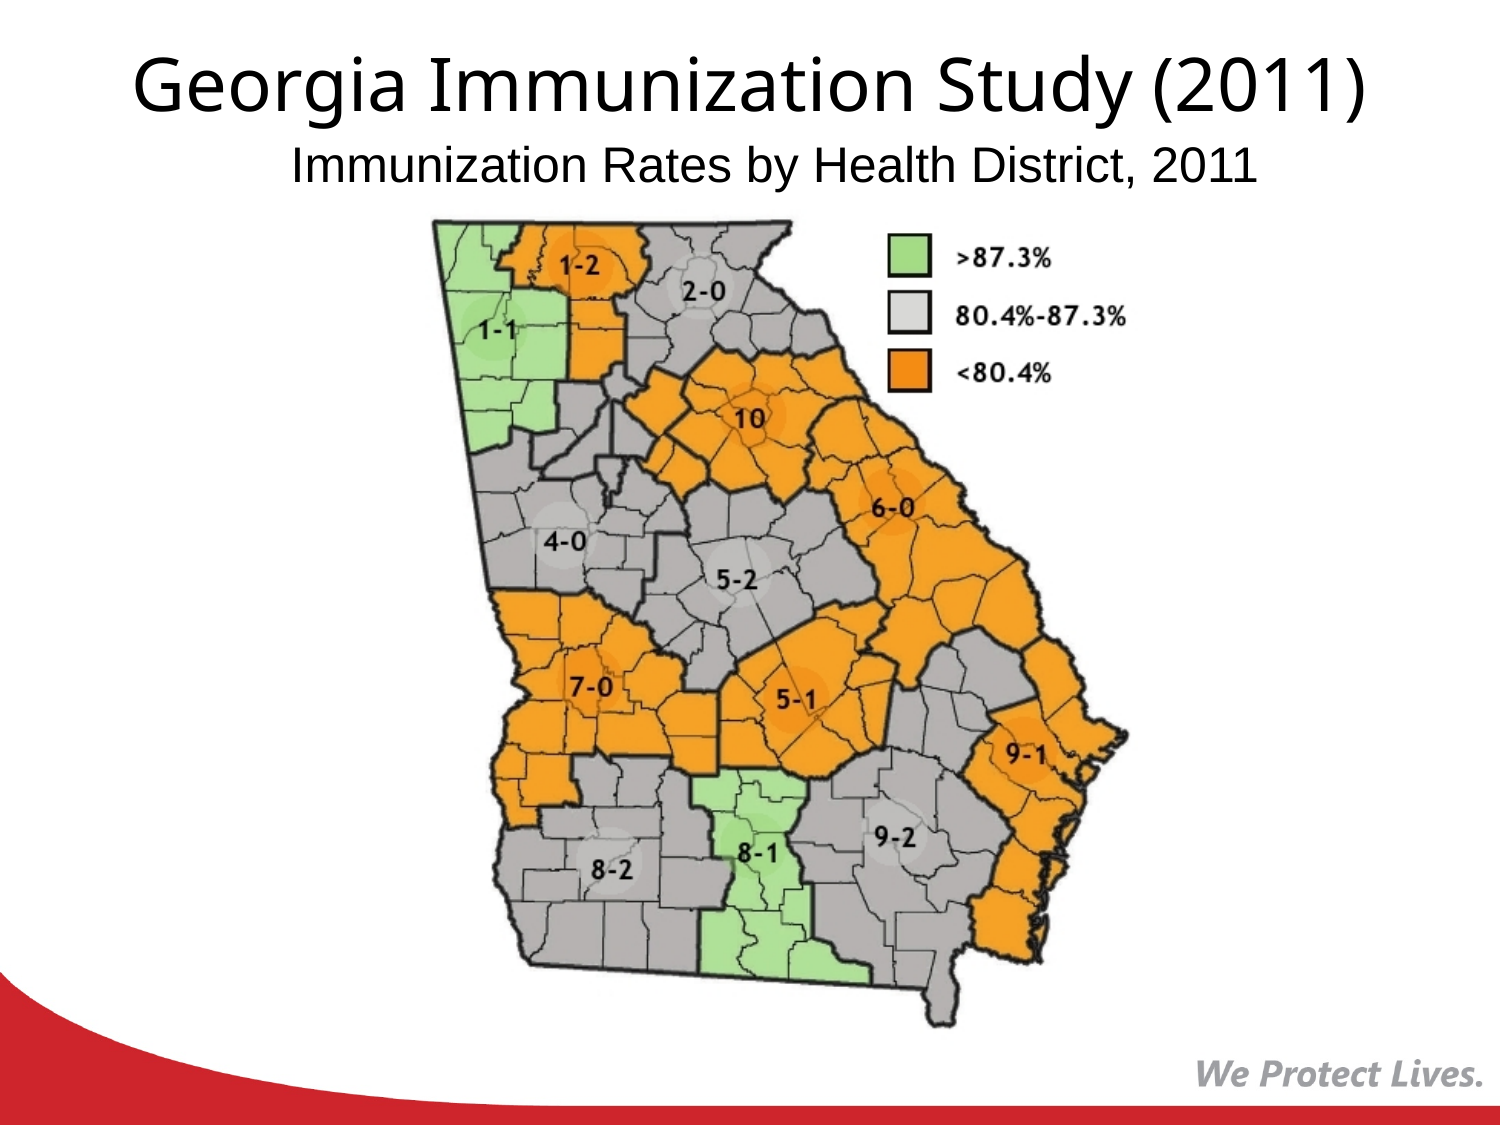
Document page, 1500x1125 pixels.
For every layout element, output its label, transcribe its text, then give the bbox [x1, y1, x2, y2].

text_box Immunization Rates by Health District, 2011 [125, 124, 1425, 200]
text_box Georgia Immunization Study (2011) [24, 0, 1475, 163]
picture [0, 0, 1500, 1125]
